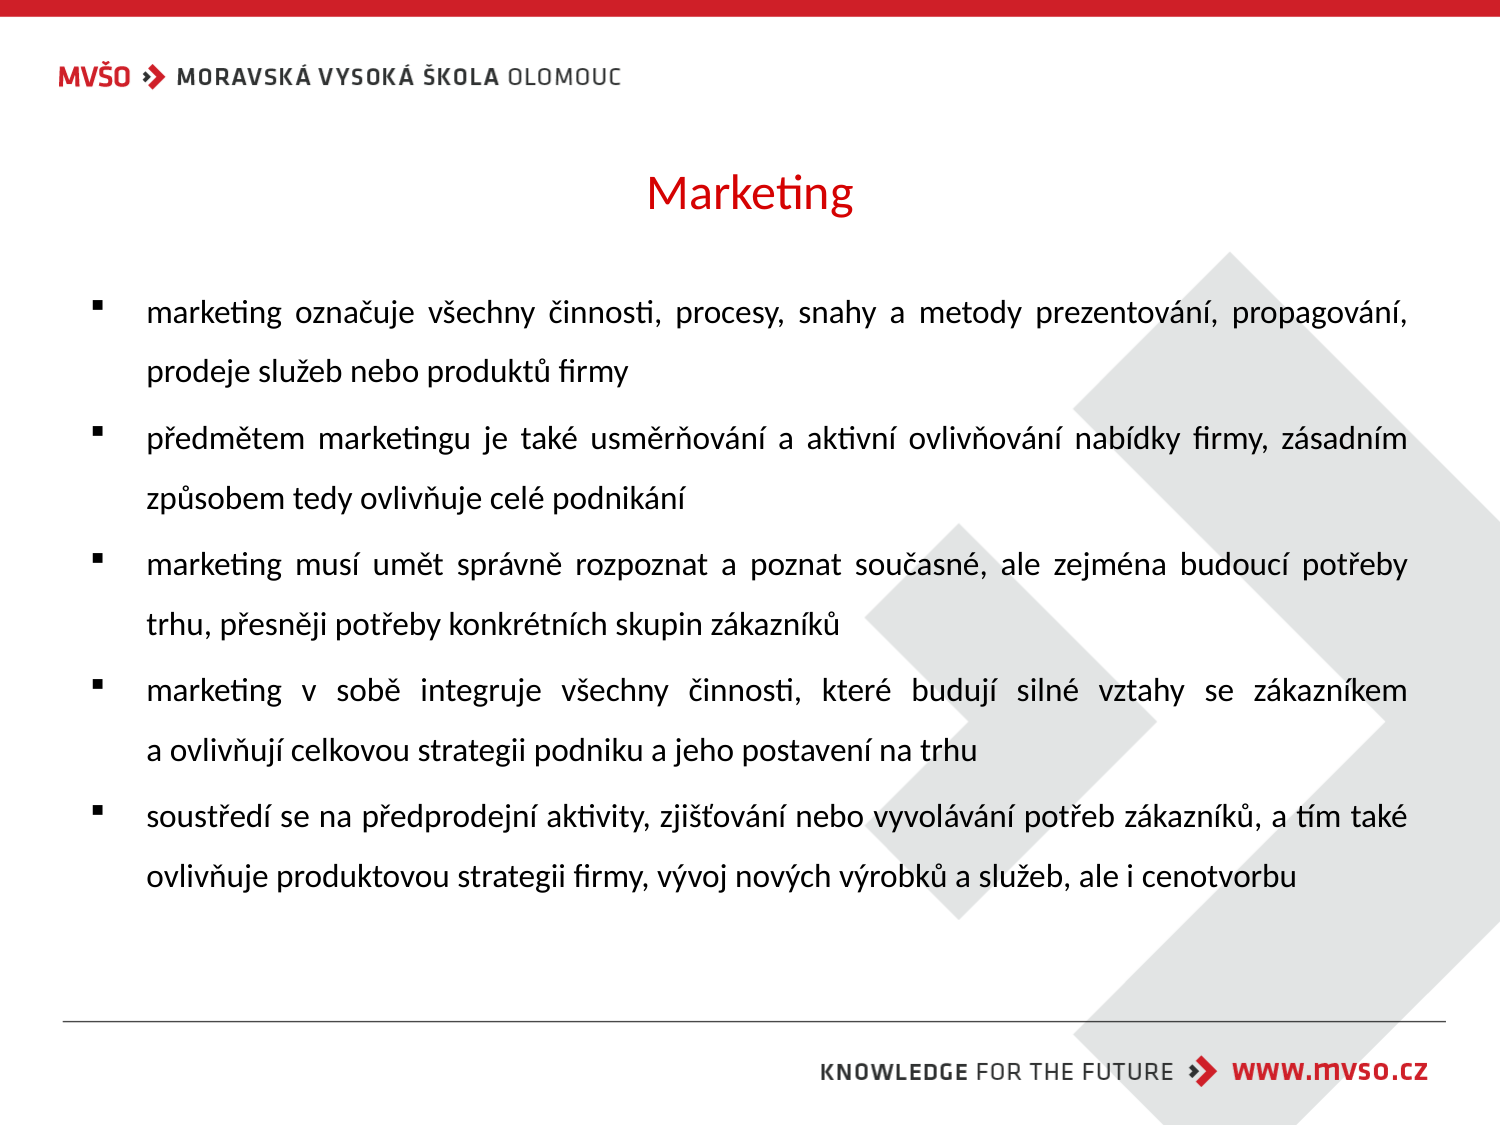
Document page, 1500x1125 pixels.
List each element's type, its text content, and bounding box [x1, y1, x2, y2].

list marketing označuje všechny činnosti, procesy, snahy a metody prezentování, propagování, prodeje služeb nebo produktů firmy předmětem marketingu je také usměrňování a aktivní ovlivňování nabídky firmy, zásadním způsobem tedy ovlivňuje celé podnikání marketing musí umět správně rozpoznat a poznat současné, ale zejména budoucí potřeby trhu, přesněji potřeby konkrétních skupin zákazníků marketing v sobě integruje všechny činnosti, které budují silné vztahy se zákazníkem a ovlivňují celkovou strategii podniku a jeho postavení na trhu soustředí se na předprodejní aktivity, zjišťování nebo vyvolávání potřeb zákazníků, a tím také ovlivňuje produktovou strategii firmy, vývoj nových výrobků a služeb, ale i cenotvorbu [75, 262, 1425, 1005]
picture [0, 0, 1500, 1125]
title Marketing [75, 129, 1425, 250]
